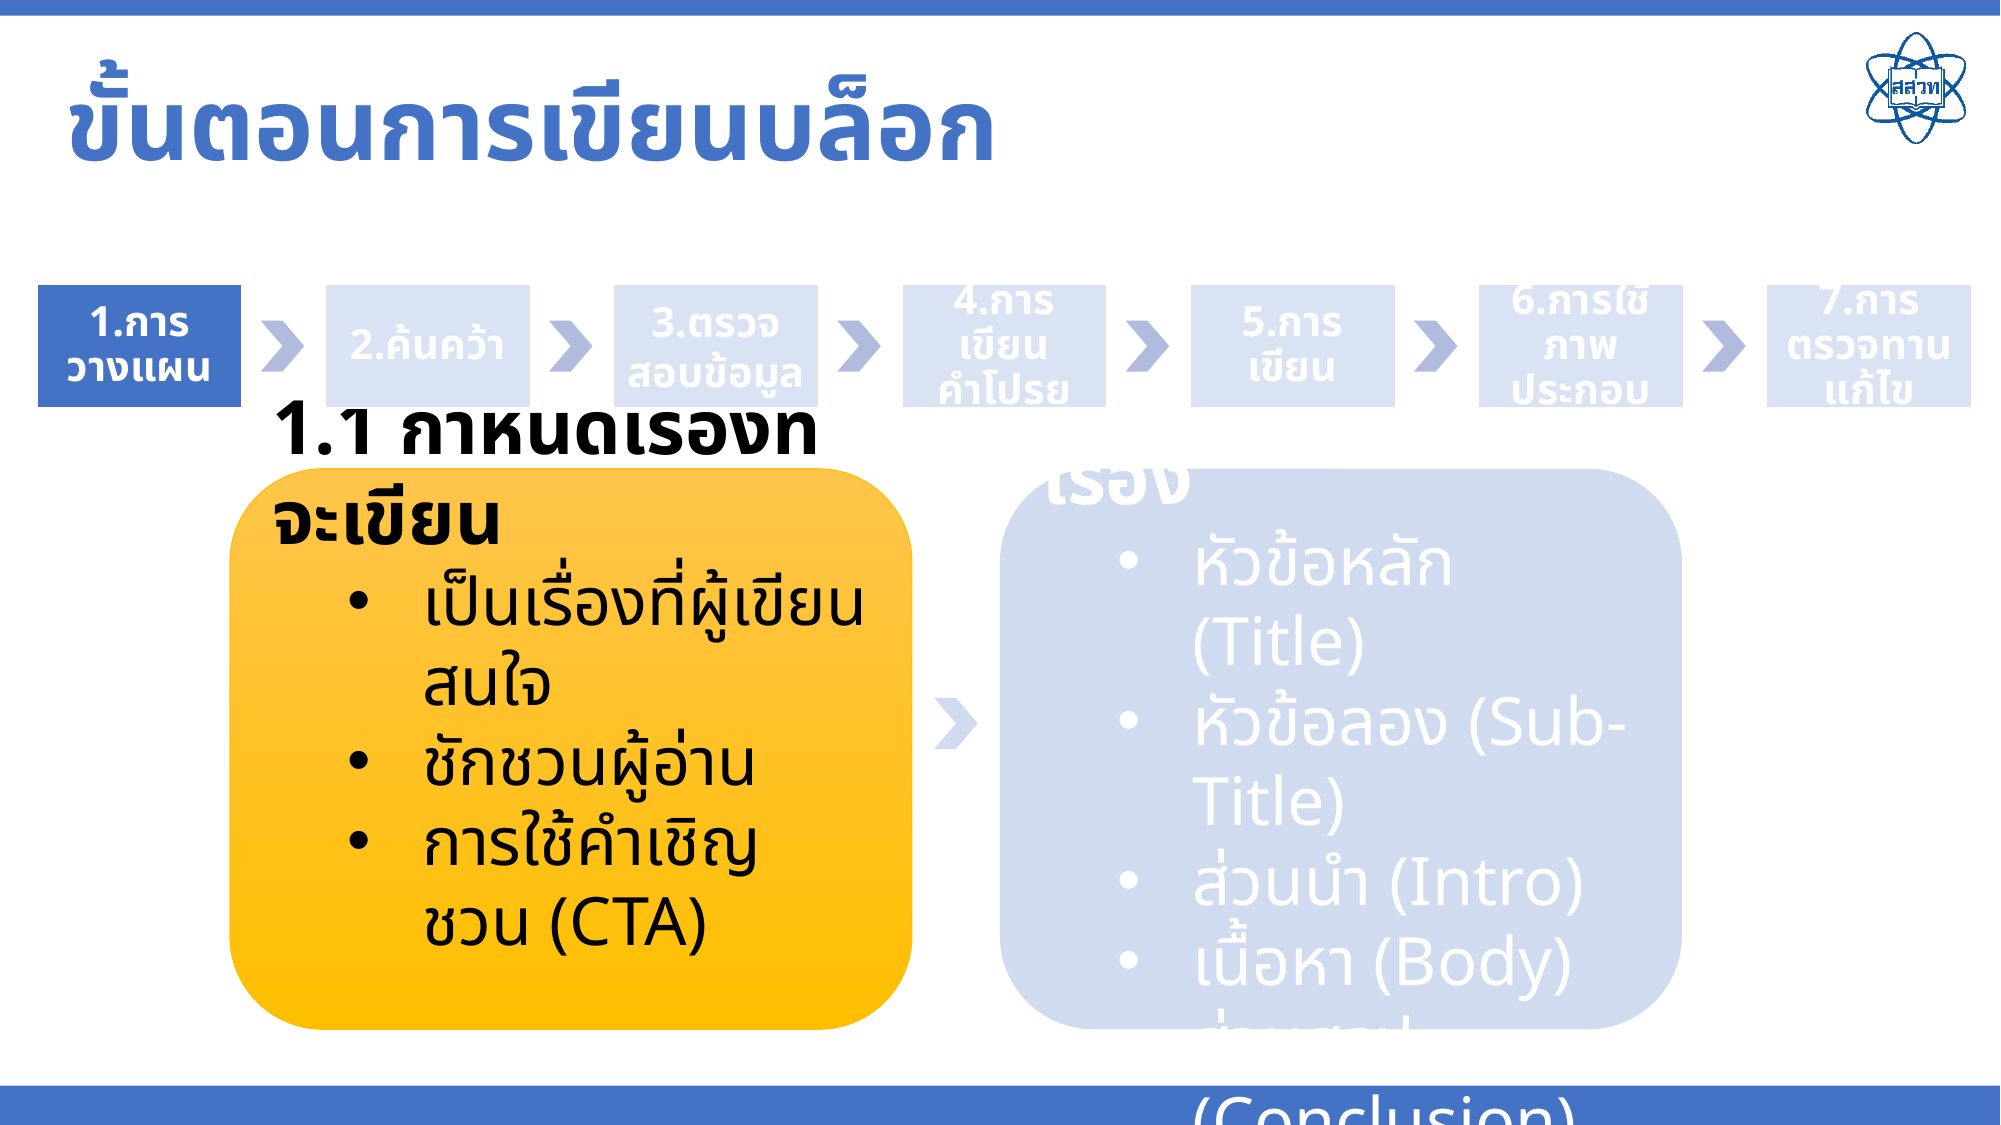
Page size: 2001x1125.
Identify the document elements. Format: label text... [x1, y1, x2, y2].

text_box 1.1 กำหนดเรื่องที่จะเขียน เป็นเรื่องที่ผู้เขียนสนใจ ชักชวนผู้อ่าน การใช้คำเชิญชวน (CTA) [229, 501, 913, 1030]
list ขั้นตอนการเขียนบล็อก [50, 65, 1958, 191]
picture [1866, 32, 1966, 144]
text_box 1.2 วางเค้าโครงเรื่อง หัวข้อหลัก (Title) หัวข้อลอง (Sub-Title) ส่วนนำ (Intro) เนื้อหา (Body) ส่วนสรุป (Conclusion) [998, 501, 1683, 1031]
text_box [35, 191, 1973, 501]
text_box [934, 697, 978, 749]
